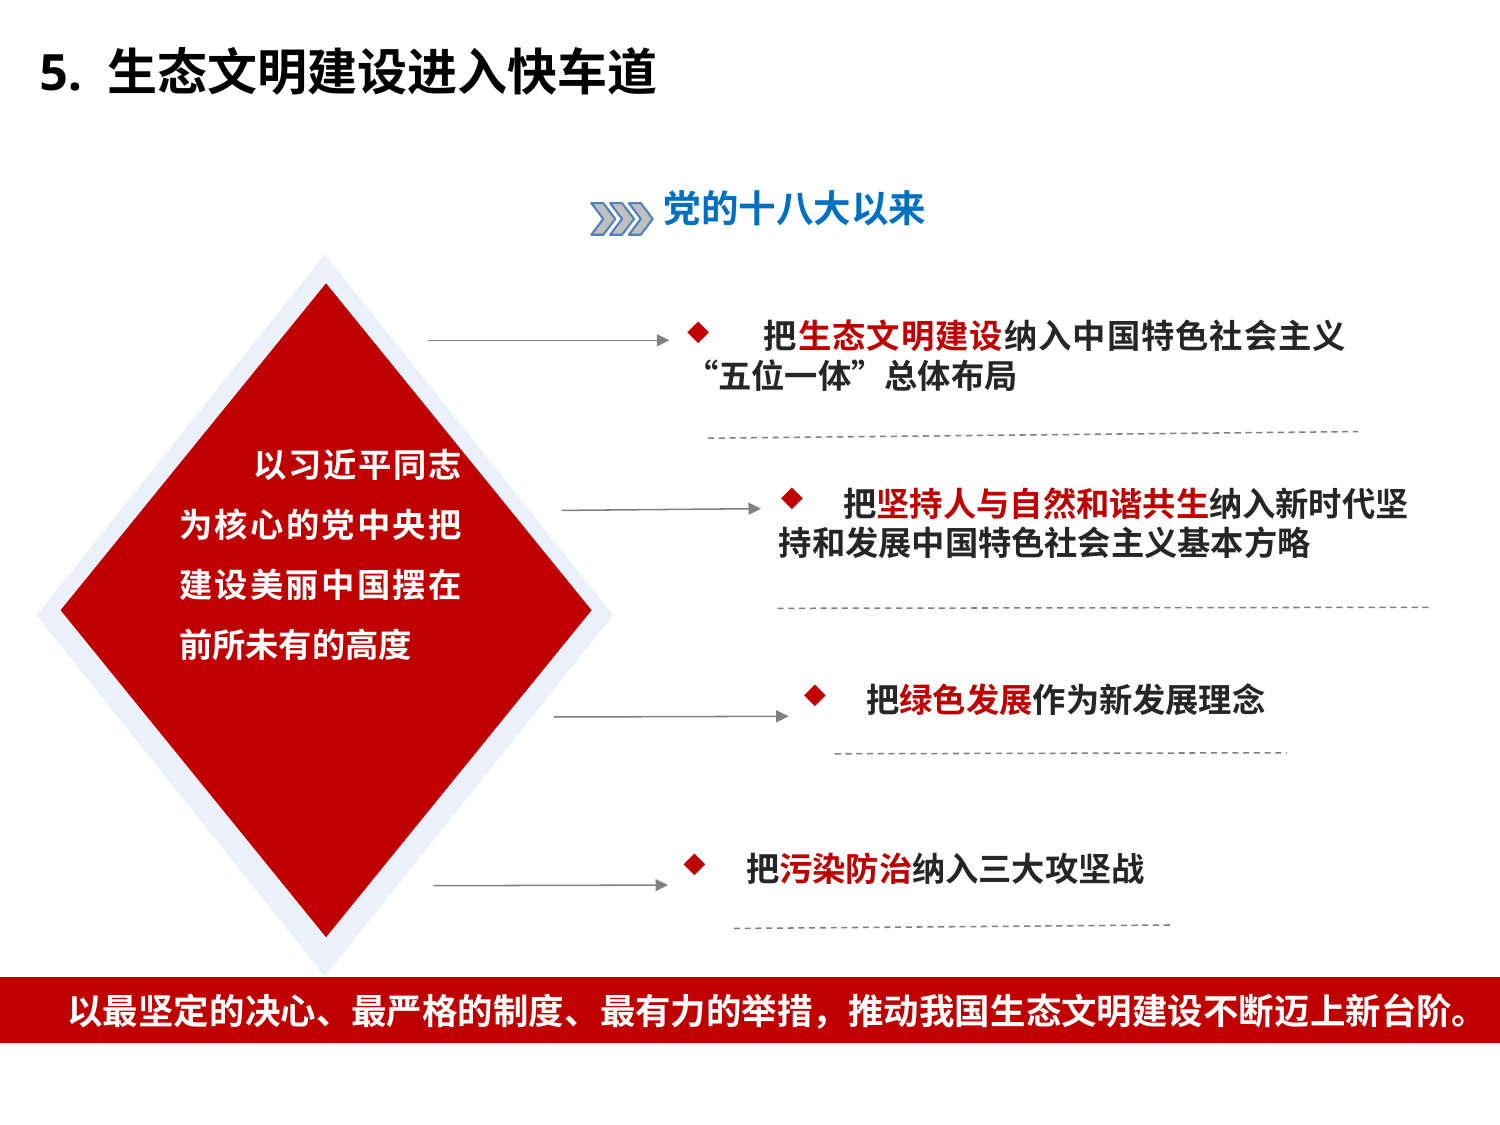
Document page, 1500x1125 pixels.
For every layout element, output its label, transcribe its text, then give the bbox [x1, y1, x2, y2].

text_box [591, 177, 944, 239]
text_box 把污染防治纳入三大攻坚战 [666, 840, 1312, 896]
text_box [36, 254, 614, 977]
text_box 以最坚定的决心、最严格的制度、最有力的举措，推动我国生态文明建设不断迈上新台阶。 [0, 977, 1500, 1044]
text_box 5. 生态文明建设进入快车道 [24, 33, 1251, 108]
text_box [733, 924, 1173, 929]
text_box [707, 431, 1359, 439]
text_box 把绿色发展作为新发展理念 [787, 672, 1432, 727]
text_box 把坚持人与自然和谐共生纳入新时代坚持和发展中国特色社会主义基本方略 [764, 475, 1446, 570]
text_box 把生态文明建设纳入中国特色社会主义“五位一体”总体布局 [670, 308, 1361, 403]
